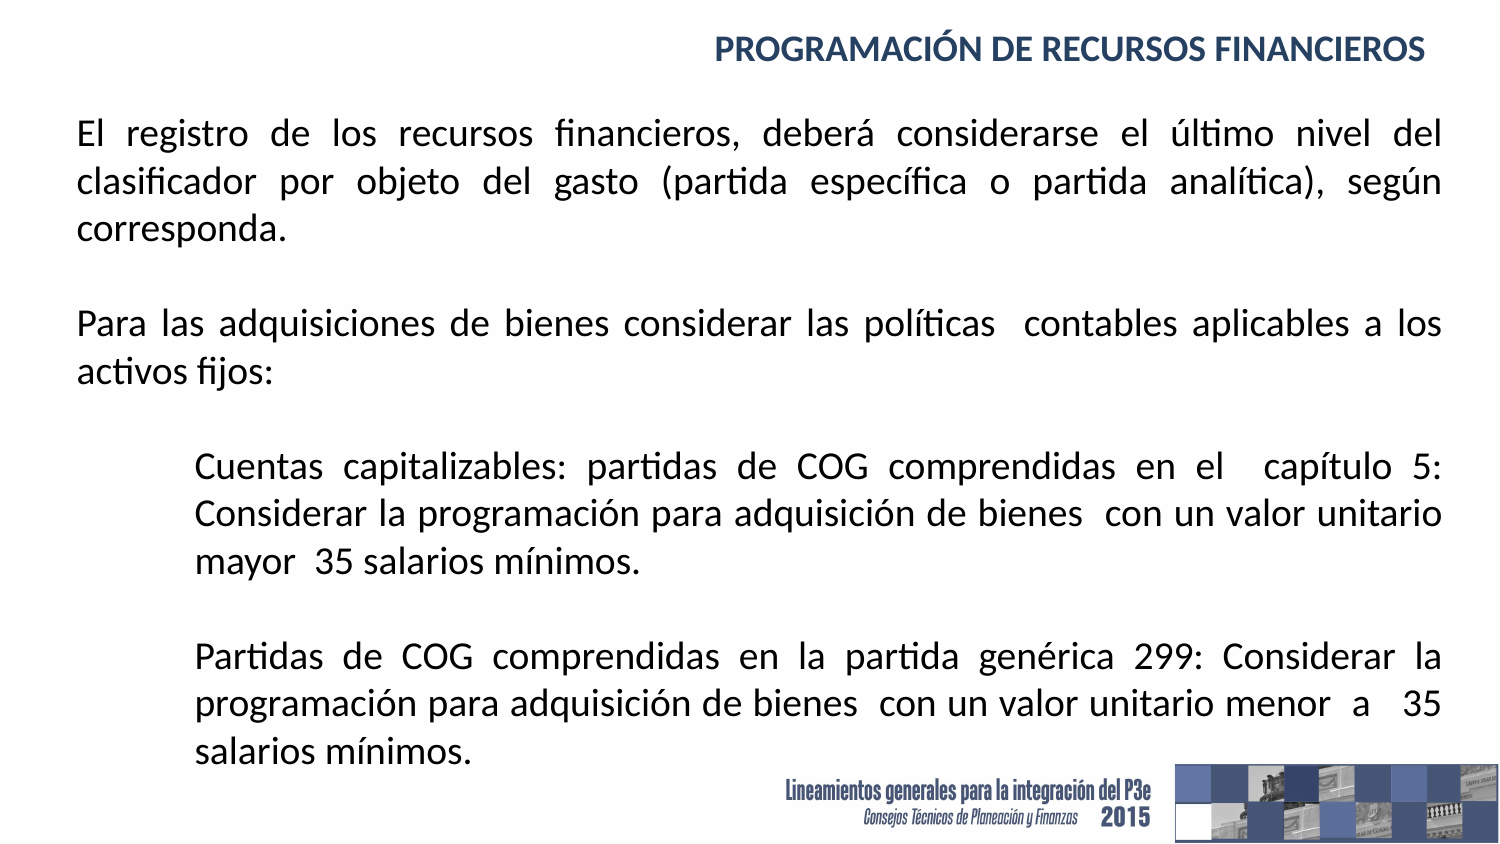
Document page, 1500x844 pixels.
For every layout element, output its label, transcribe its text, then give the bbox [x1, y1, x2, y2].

text_box El registro de los recursos financieros, deberá considerarse el último nivel del clasificador por objeto del gasto (partida específica o partida analítica), según corresponda. Para las adquisiciones de bienes considerar las políticas contables aplicables a los activos fijos: Cuentas capitalizables: partidas de COG comprendidas en el capítulo 5: Considerar la programación para adquisición de bienes con un valor unitario mayor 35 salarios mínimos. Partidas de COG comprendidas en la partida genérica 299: Considerar la programación para adquisición de bienes con un valor unitario menor a 35 salarios mínimos. [61, 99, 1460, 780]
title Programación de recursos financieros [316, 16, 1442, 76]
picture [0, 0, 1500, 844]
